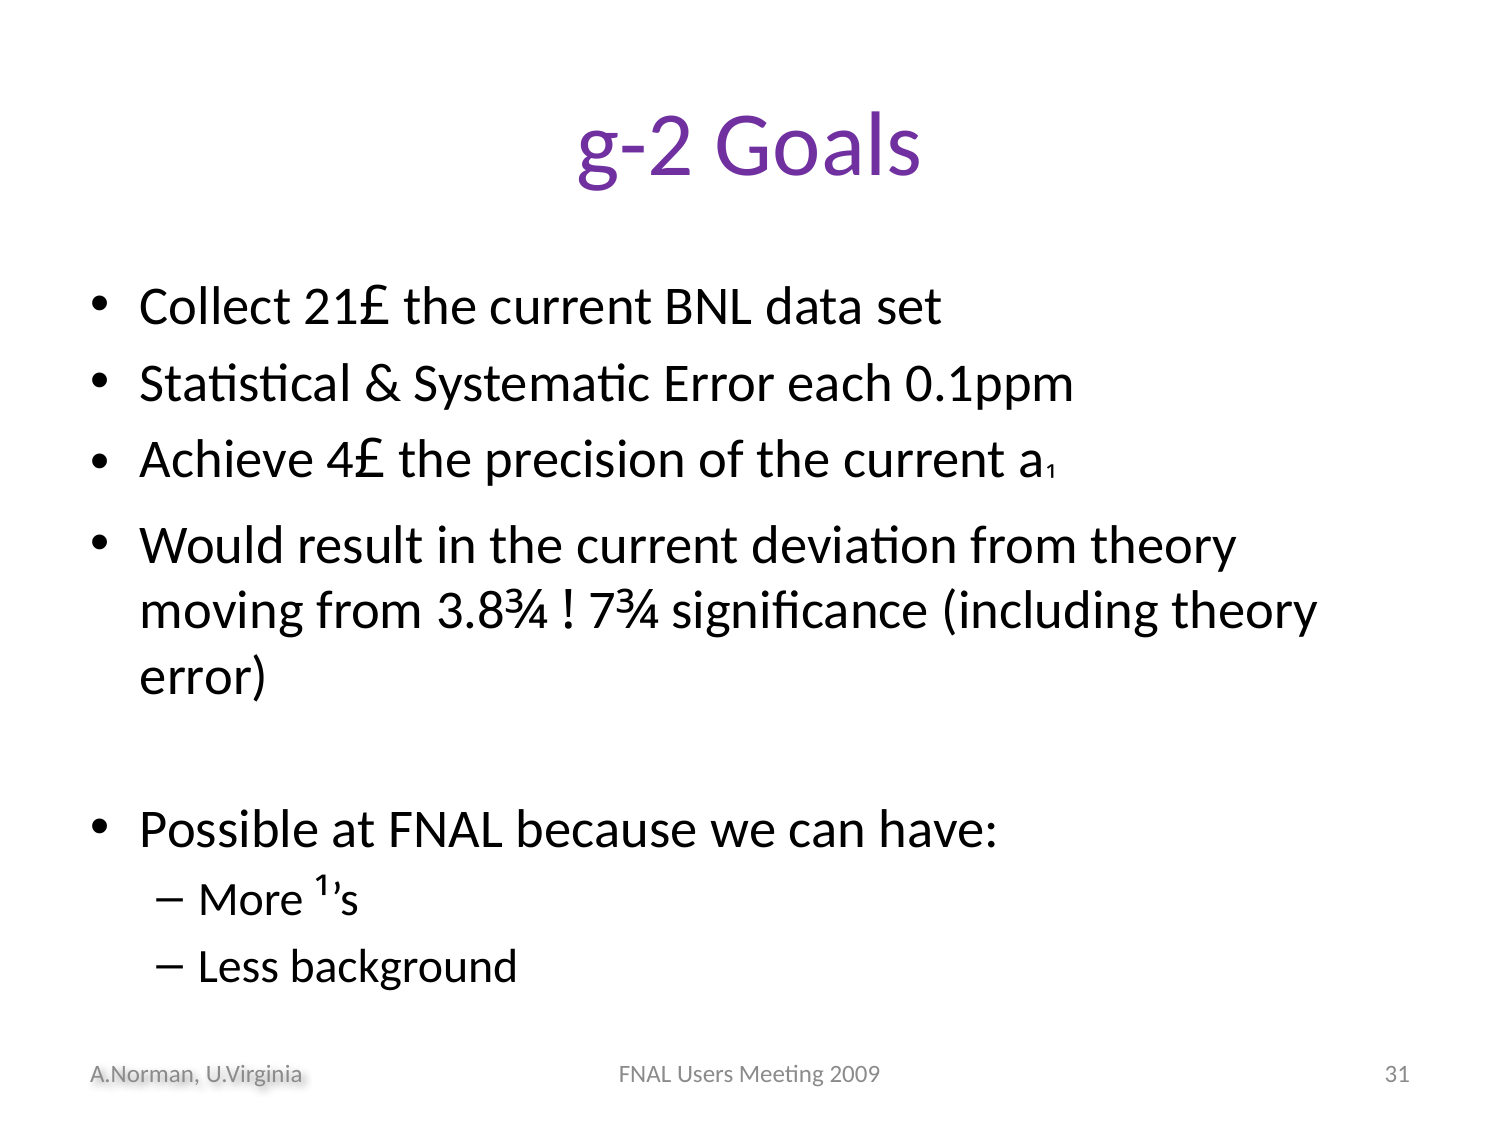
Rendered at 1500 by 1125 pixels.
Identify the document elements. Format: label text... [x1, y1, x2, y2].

list Collect 21£ the current BNL data set Statistical & Systematic Error each 0.1ppm Achieve 4£ the precision of the current a¹ Would result in the current deviation from theory moving from 3.8¾ ! 7¾ significance (including theory error) Possible at FNAL because we can have: More ¹’s Less background [75, 262, 1425, 1005]
title g-2 Goals [75, 45, 1425, 233]
footer FNAL Users Meeting 2009 [512, 1042, 988, 1103]
slide_number 31 [1074, 1042, 1425, 1103]
slide_number A.Norman, U.Virginia [75, 1042, 425, 1103]
